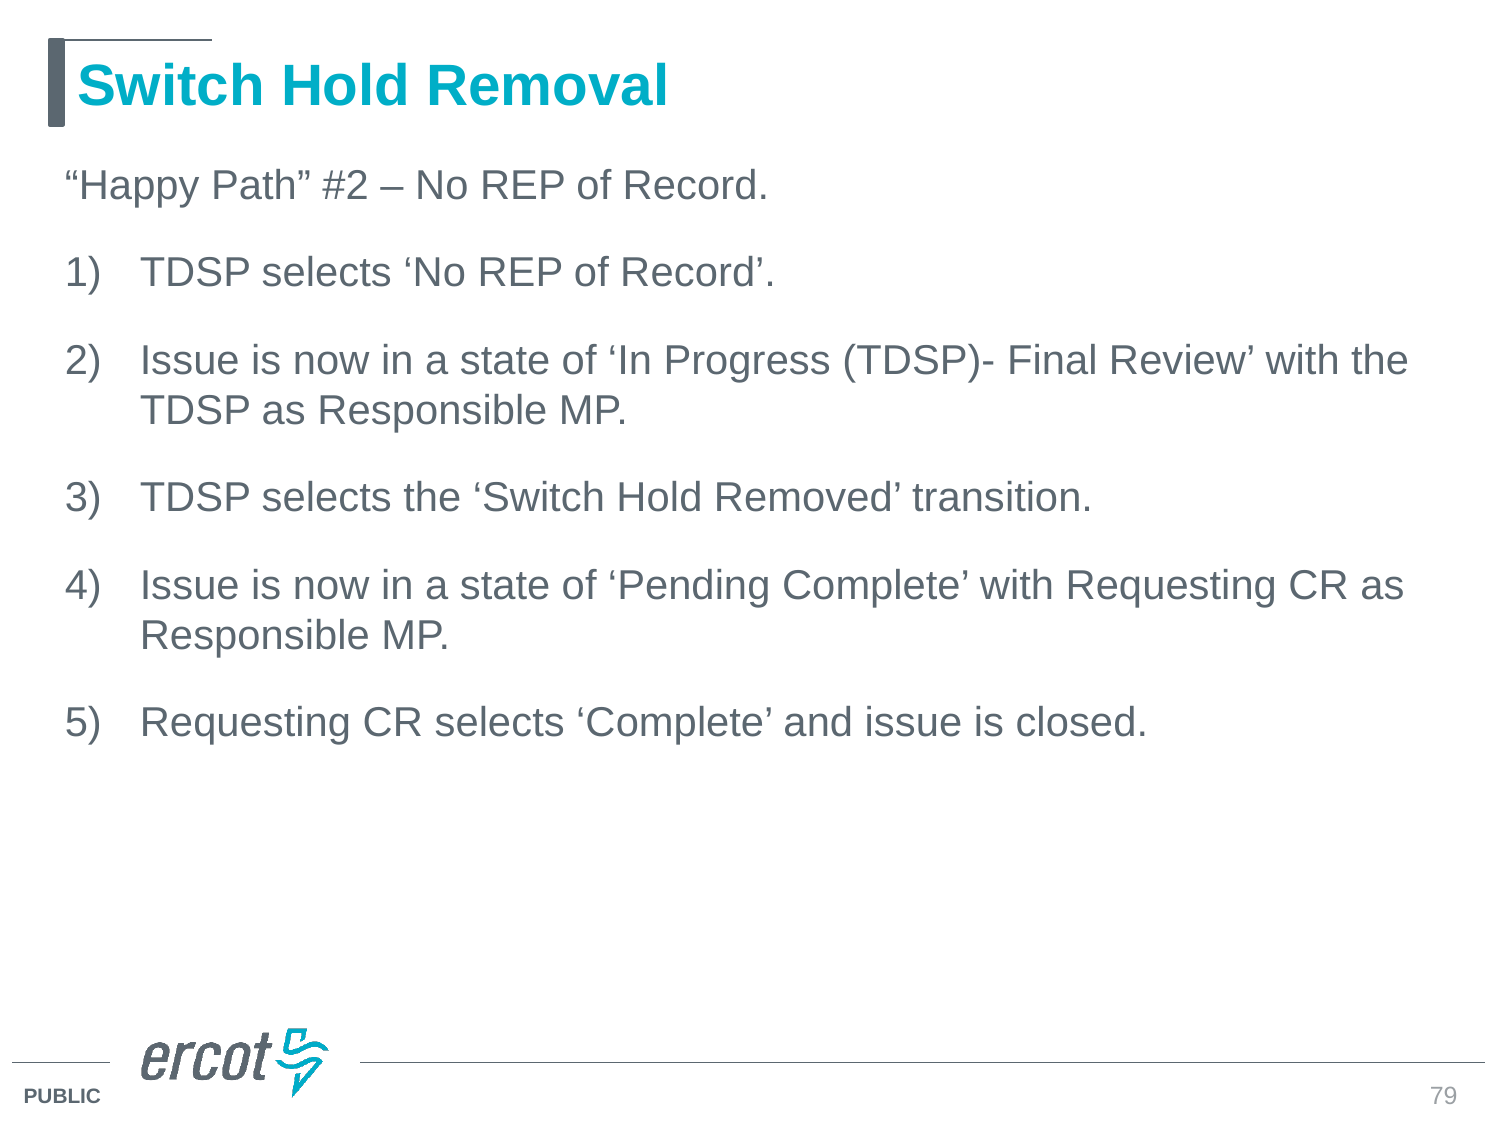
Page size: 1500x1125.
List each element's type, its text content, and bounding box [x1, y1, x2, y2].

list “Happy Path” #2 – No REP of Record. TDSP selects ‘No REP of Record’. Issue is now in a state of ‘In Progress (TDSP)- Final Review’ with the TDSP as Responsible MP. TDSP selects the ‘Switch Hold Removed’ transition. Issue is now in a state of ‘Pending Complete’ with Requesting CR as Responsible MP. Requesting CR selects ‘Complete’ and issue is closed. [50, 149, 1450, 763]
picture [137, 1024, 332, 1100]
slide_number 79 [1400, 1076, 1488, 1113]
title Switch Hold Removal [62, 39, 1450, 125]
